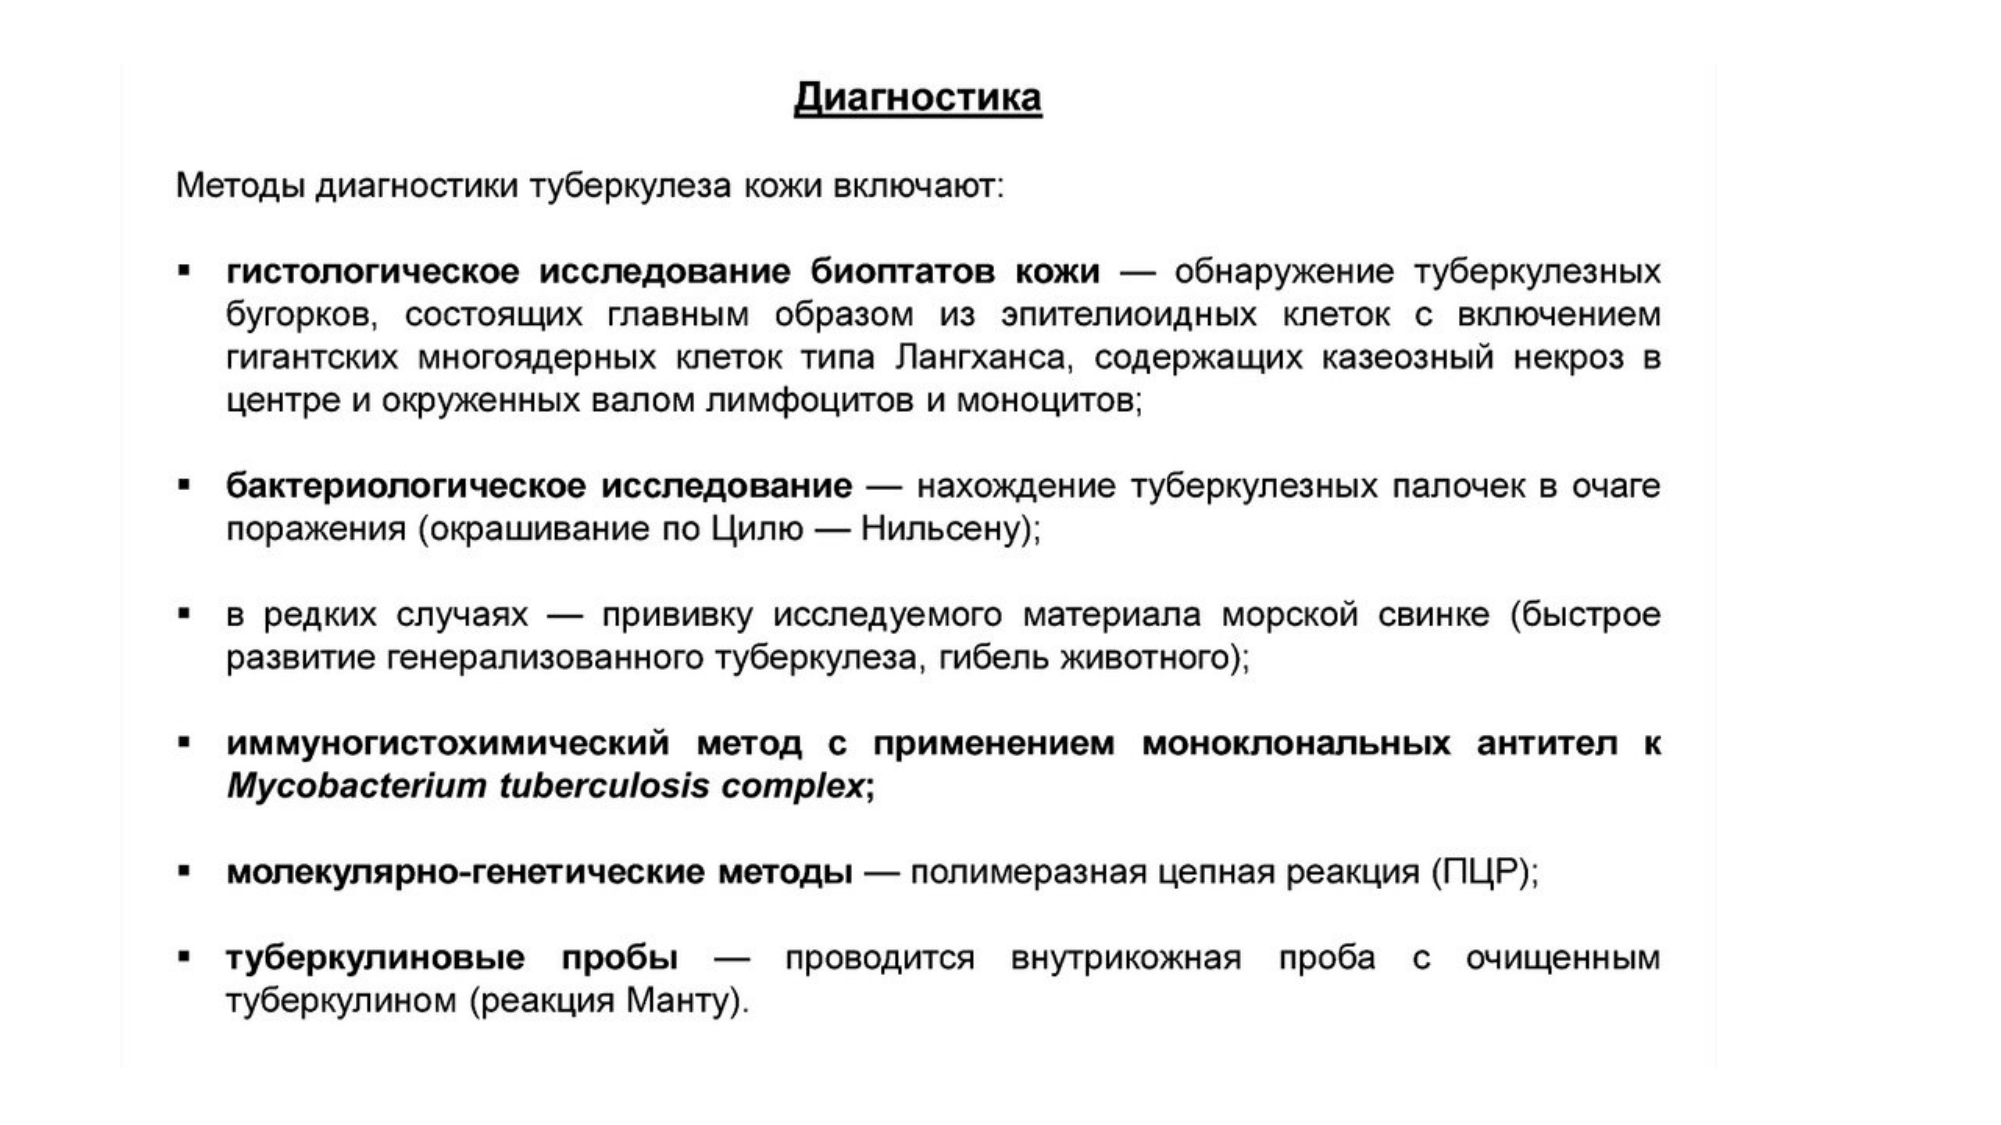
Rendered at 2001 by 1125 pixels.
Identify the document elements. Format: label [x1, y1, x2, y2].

picture [119, 64, 1720, 1068]
